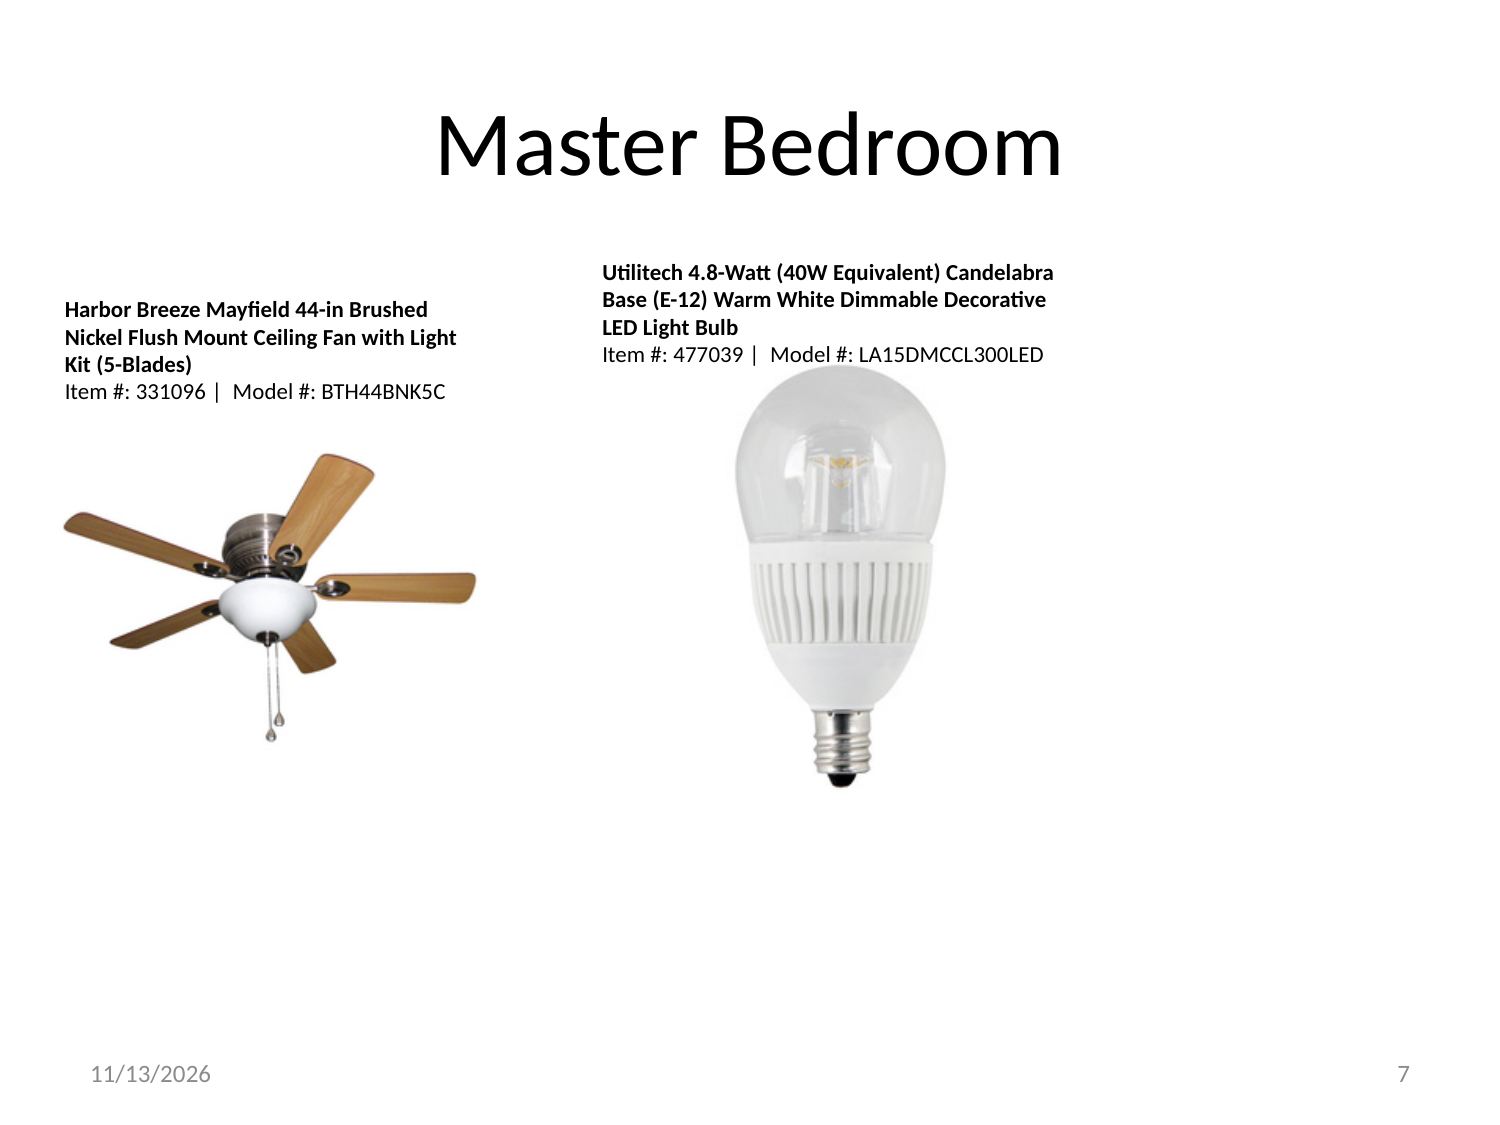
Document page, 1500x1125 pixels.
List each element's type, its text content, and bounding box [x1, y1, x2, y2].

title Master Bedroom [75, 45, 1425, 233]
text_box Harbor Breeze Mayfield 44-in Brushed Nickel Flush Mount Ceiling Fan with Light Kit (5-Blades) Item #: 331096 | Model #: BTH44BNK5C [50, 287, 475, 385]
text_box Utilitech 4.8-Watt (40W Equivalent) Candelabra Base (E-12) Warm White Dimmable Decorative LED Light Bulb Item #: 477039 | Model #: LA15DMCCL300LED [587, 249, 1075, 375]
picture [624, 362, 1057, 794]
slide_number 7 [1074, 1042, 1425, 1103]
picture [49, 387, 482, 820]
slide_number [75, 1042, 425, 1103]
